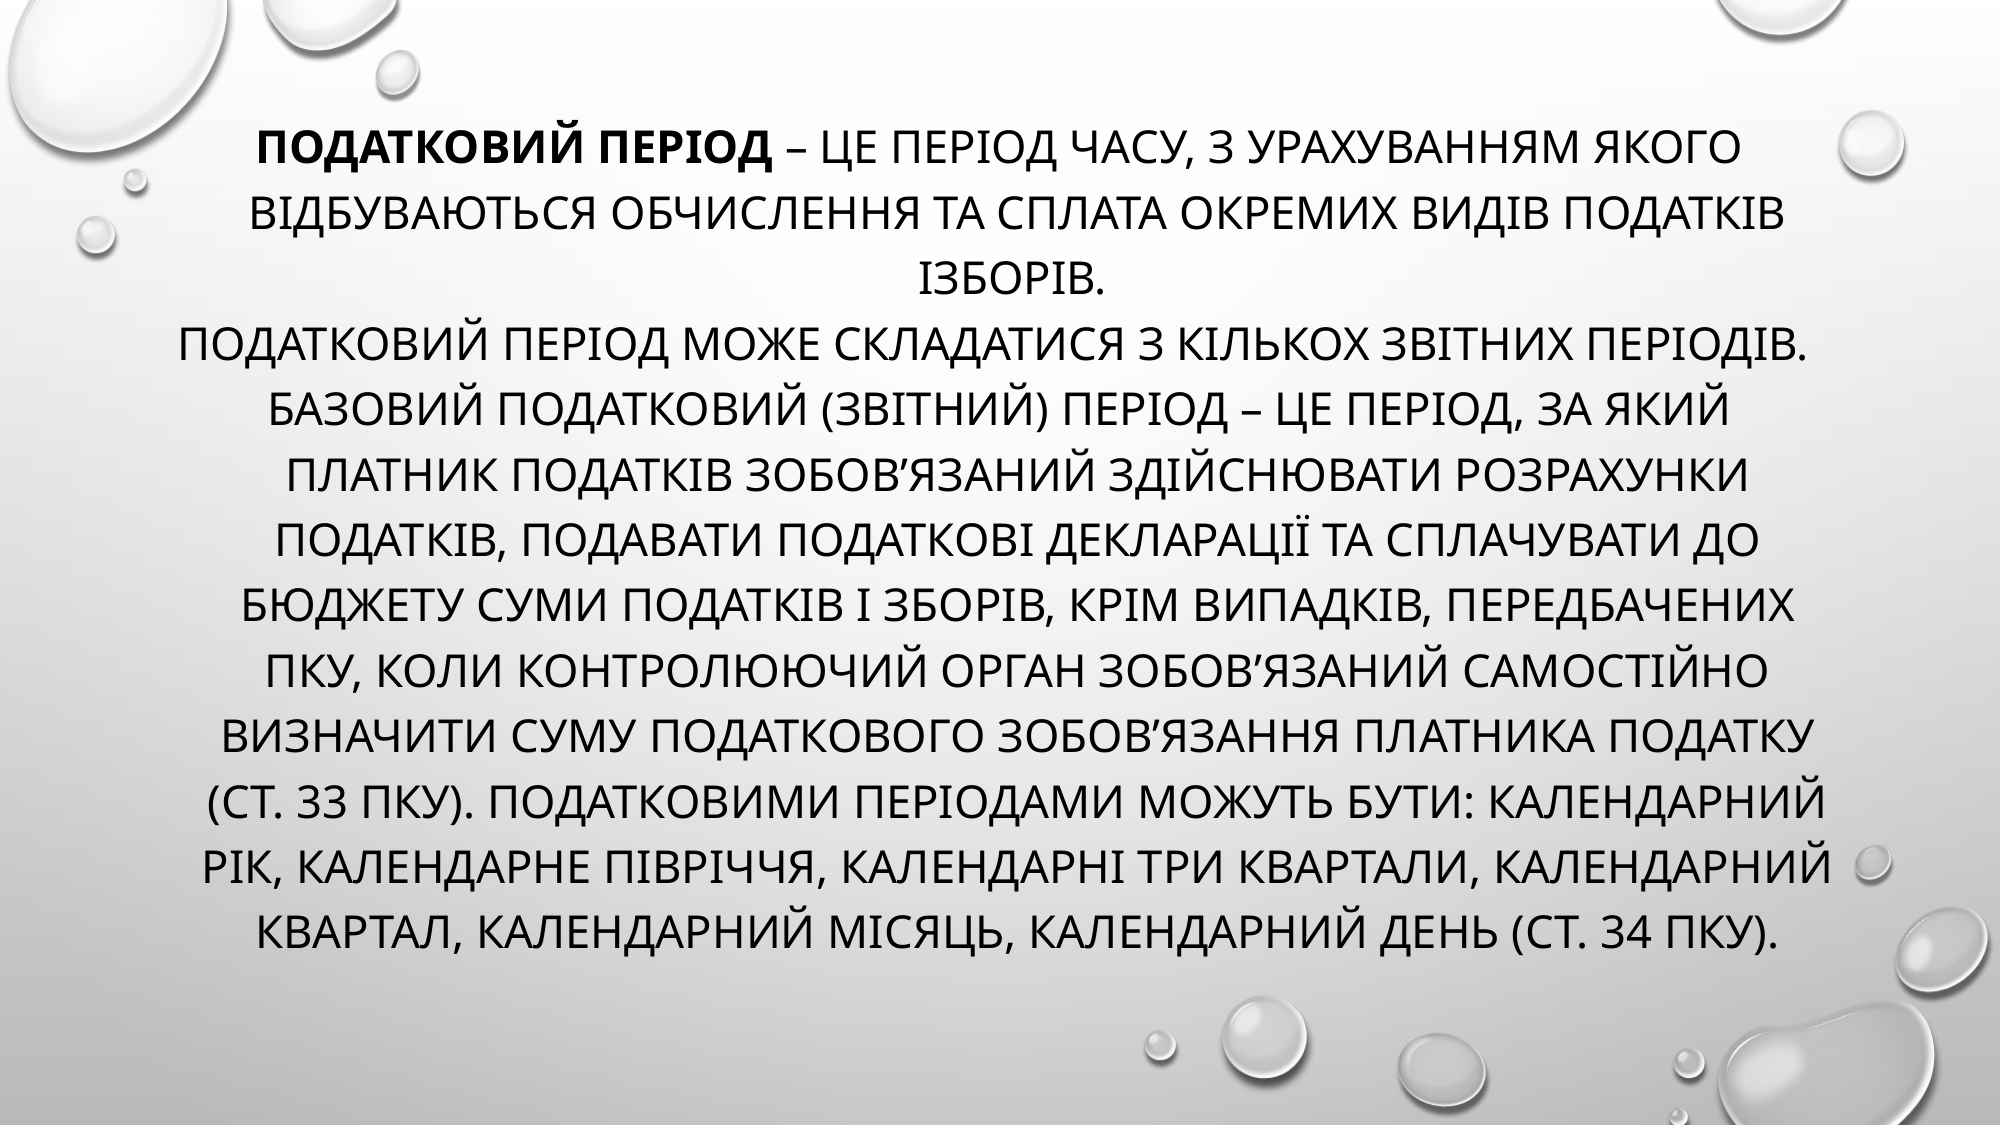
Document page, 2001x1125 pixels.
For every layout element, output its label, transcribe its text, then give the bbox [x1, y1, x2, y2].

list Податковий період – це період часу, з урахуванням якого відбуваються обчислення та сплата окремих видів податків ізборів. Податковий період може складатися з кількох звітних періодів. Базовий податковий (звітний) період – це період, за який платник податків зобов’язаний здійснювати розрахунки податків, подавати податкові декларації та сплачувати до бюджету суми податків і зборів, крім випадків, передбачених ПКУ, коли контролюючий орган зобов’язаний самостійно визначити суму податкового зобов’язання платника податку (ст. 33 ПКУ). Податковими періодами можуть бути: календарний рік, календарне півріччя, календарні три квартали, календарний квартал, календарний місяць, календарний день (ст. 34 ПКУ). [149, 99, 1850, 990]
picture [0, 0, 2000, 1125]
